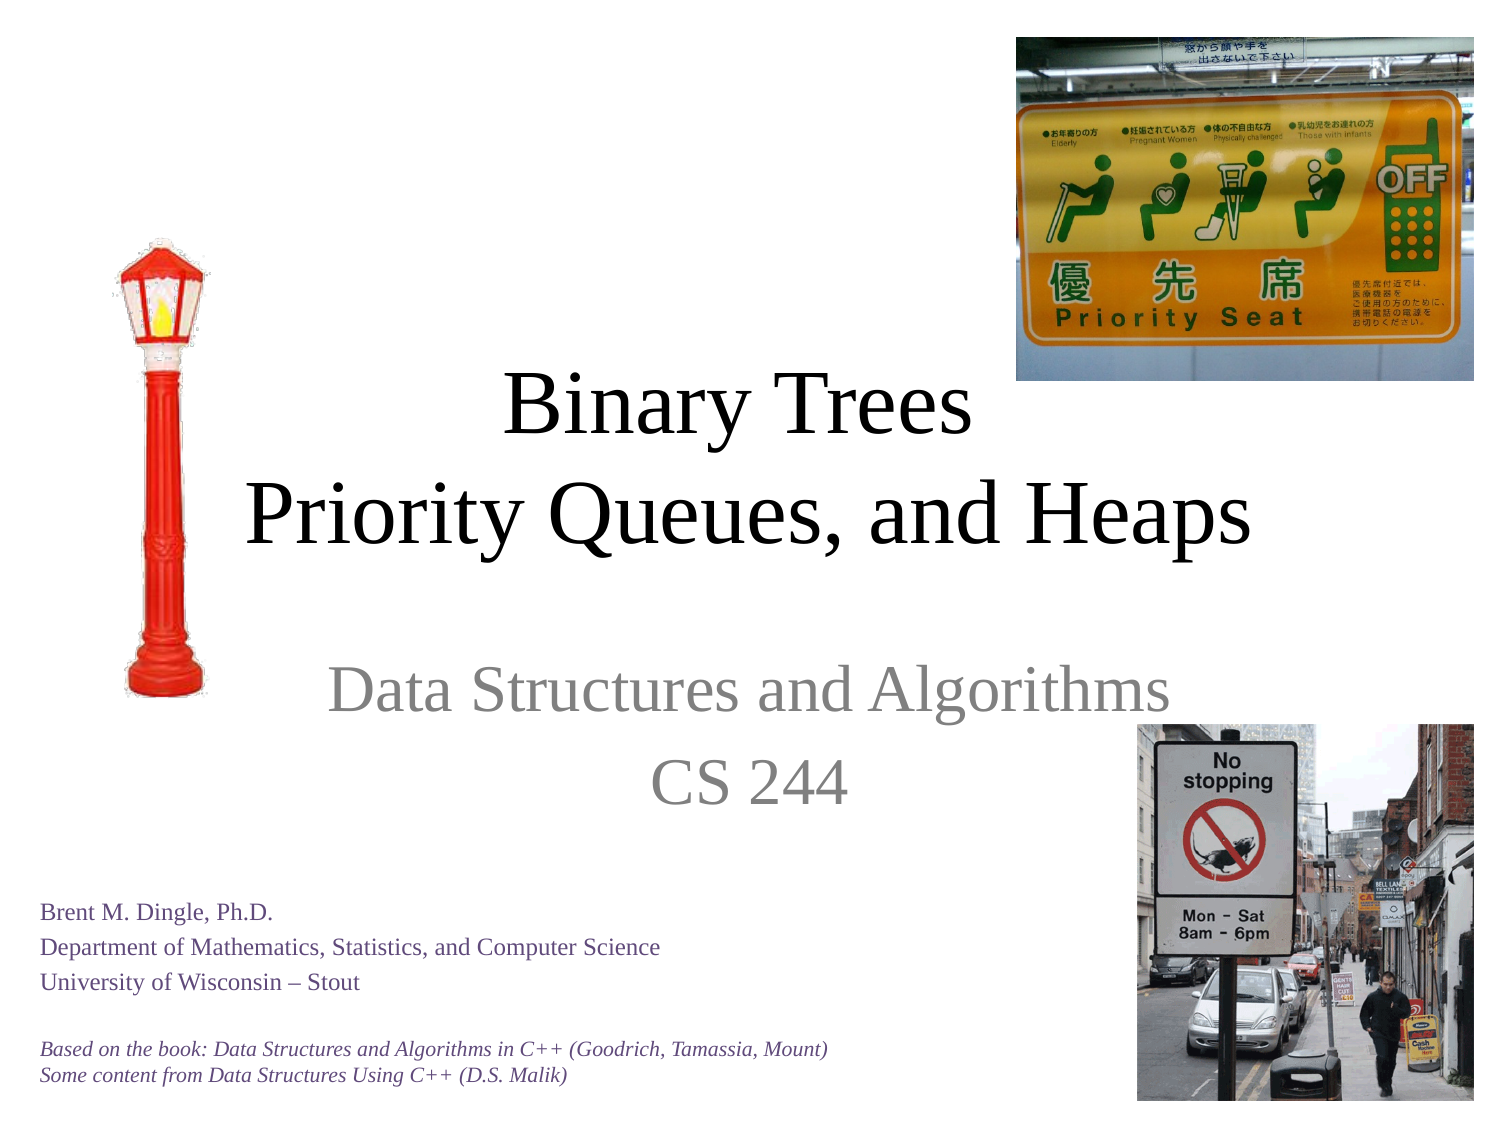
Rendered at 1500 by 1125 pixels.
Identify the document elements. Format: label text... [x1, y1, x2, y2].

picture [112, 237, 212, 699]
title Binary Trees Priority Queues, and Heaps [215, 312, 1388, 591]
picture [1137, 724, 1474, 1102]
text_box Brent M. Dingle, Ph.D. Department of Mathematics, Statistics, and Computer Science University of Wisconsin – Stout Based on the book: Data Structures and Algorithms in C++ (Goodrich, Tamassia, Mount) Some content from Data Structures Using C++ (D.S. Malik) [24, 888, 1125, 1095]
subtitle Data Structures and Algorithms CS 244 [225, 637, 1275, 925]
picture [1015, 37, 1474, 381]
